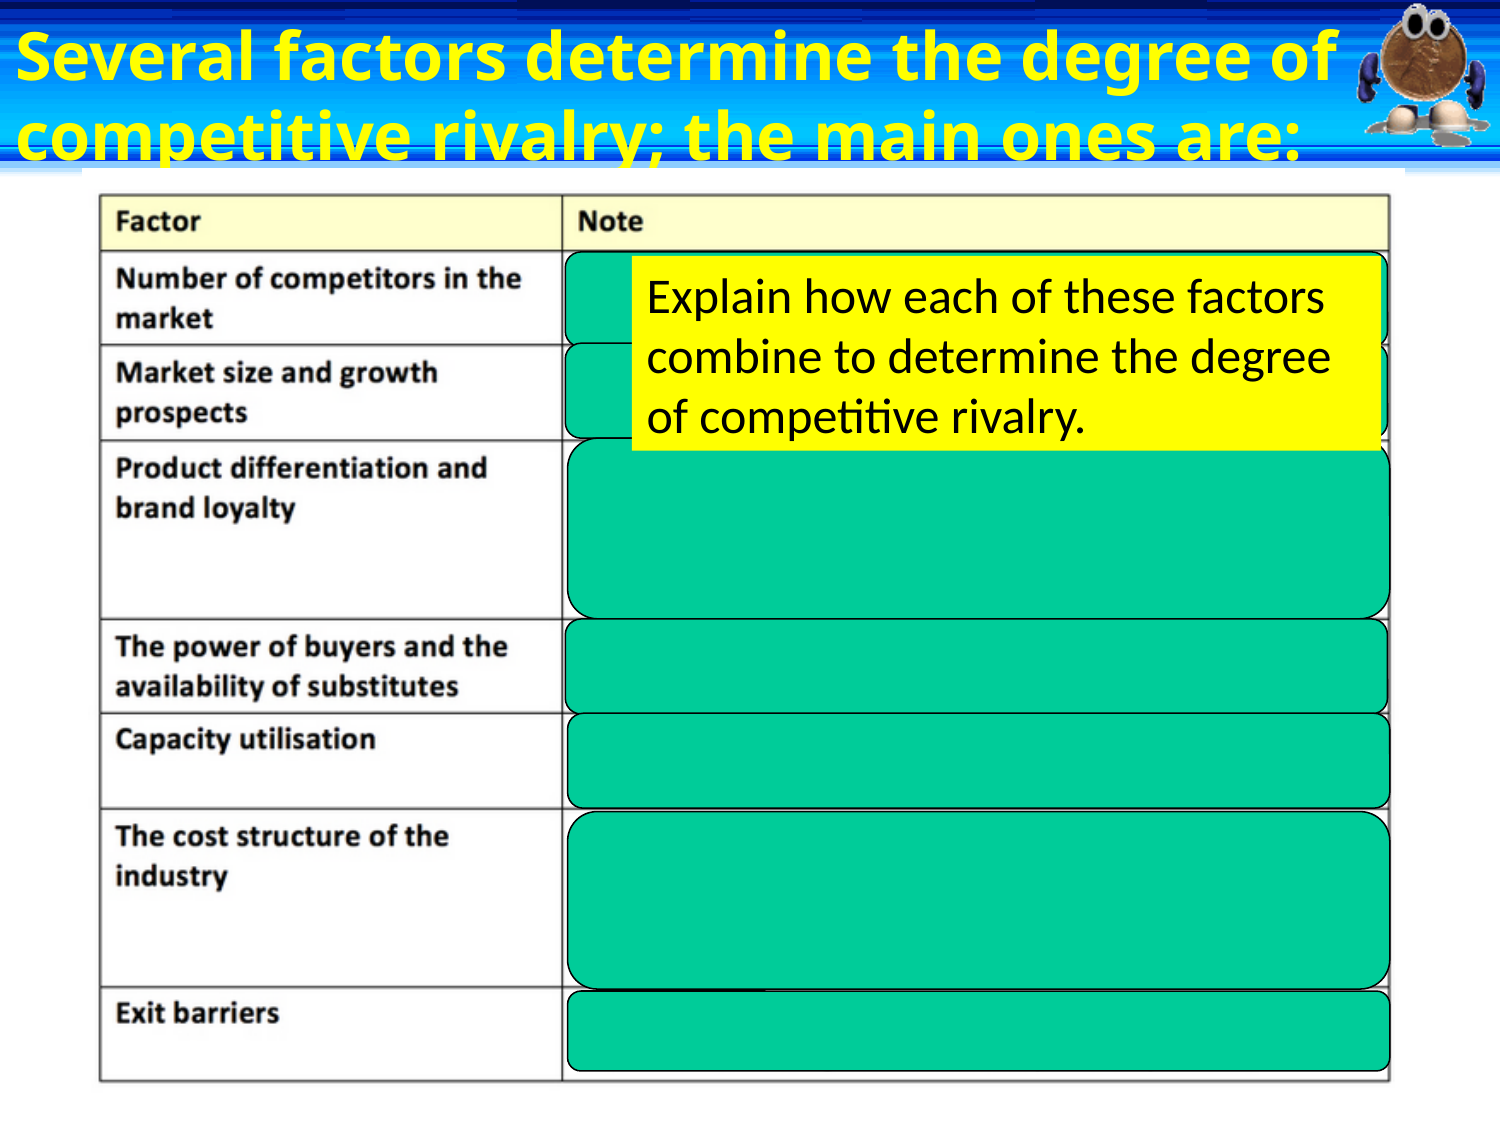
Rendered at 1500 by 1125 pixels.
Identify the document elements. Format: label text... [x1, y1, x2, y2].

picture [0, 0, 1500, 1099]
title Several factors determine the degree of competitive rivalry; the main ones are: [0, 18, 1376, 170]
